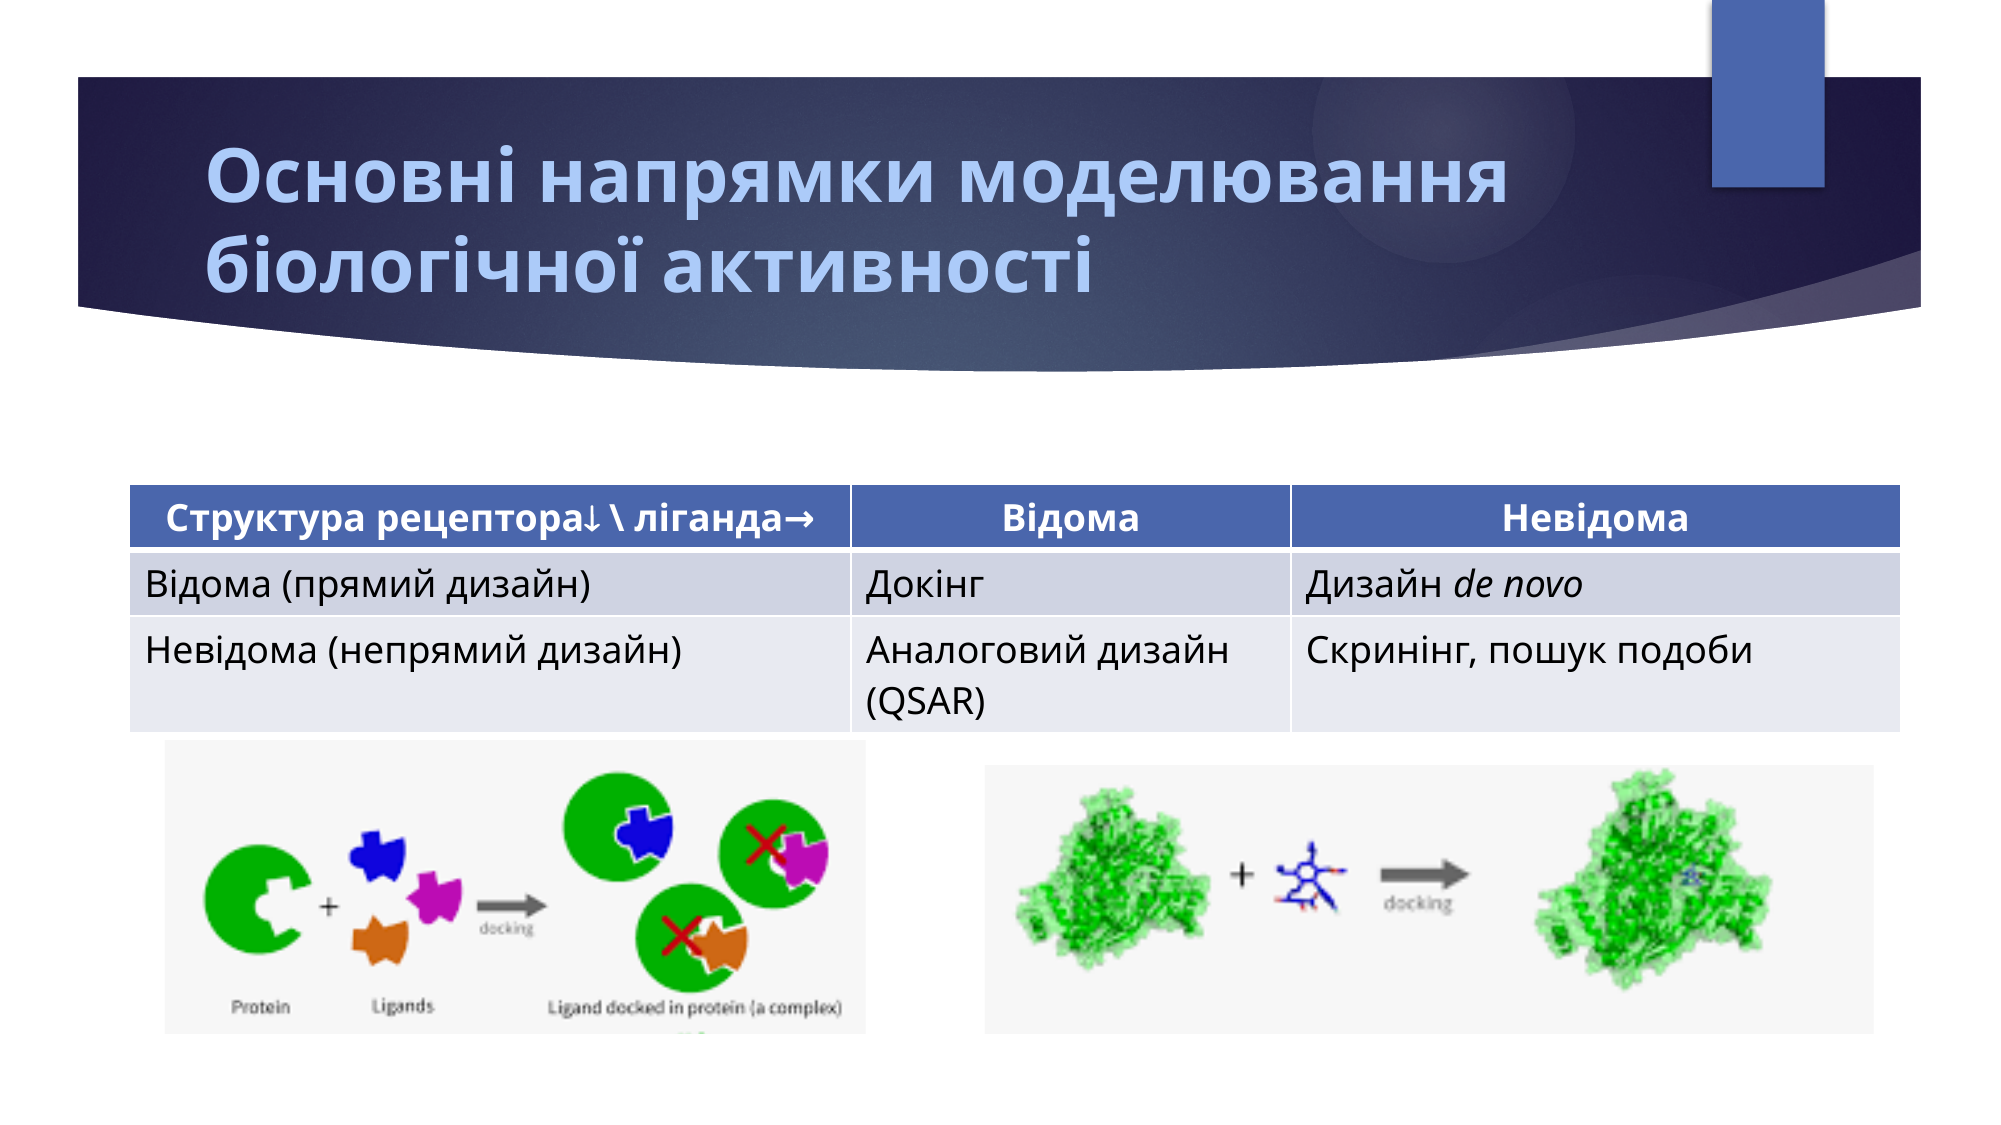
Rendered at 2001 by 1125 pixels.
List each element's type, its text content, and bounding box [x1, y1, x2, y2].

table_cell Скринінг, пошук подоби [1292, 617, 1900, 732]
table_cell Дизайн de novo [1292, 553, 1900, 615]
table_header Структура рецептора \ ліганда→ [130, 485, 850, 547]
picture [984, 765, 1874, 1034]
table_header Відома [852, 485, 1290, 547]
picture [164, 739, 866, 1034]
table_cell Аналоговий дизайн (QSAR) [852, 617, 1290, 732]
table_cell Докінг [852, 553, 1290, 615]
title Основні напрямки моделювання біологічної активності [189, 159, 1627, 276]
table_cell Відома (прямий дизайн) [130, 553, 850, 615]
table_cell Невідома (непрямий дизайн) [130, 617, 850, 732]
table_header Невідома [1292, 485, 1900, 547]
